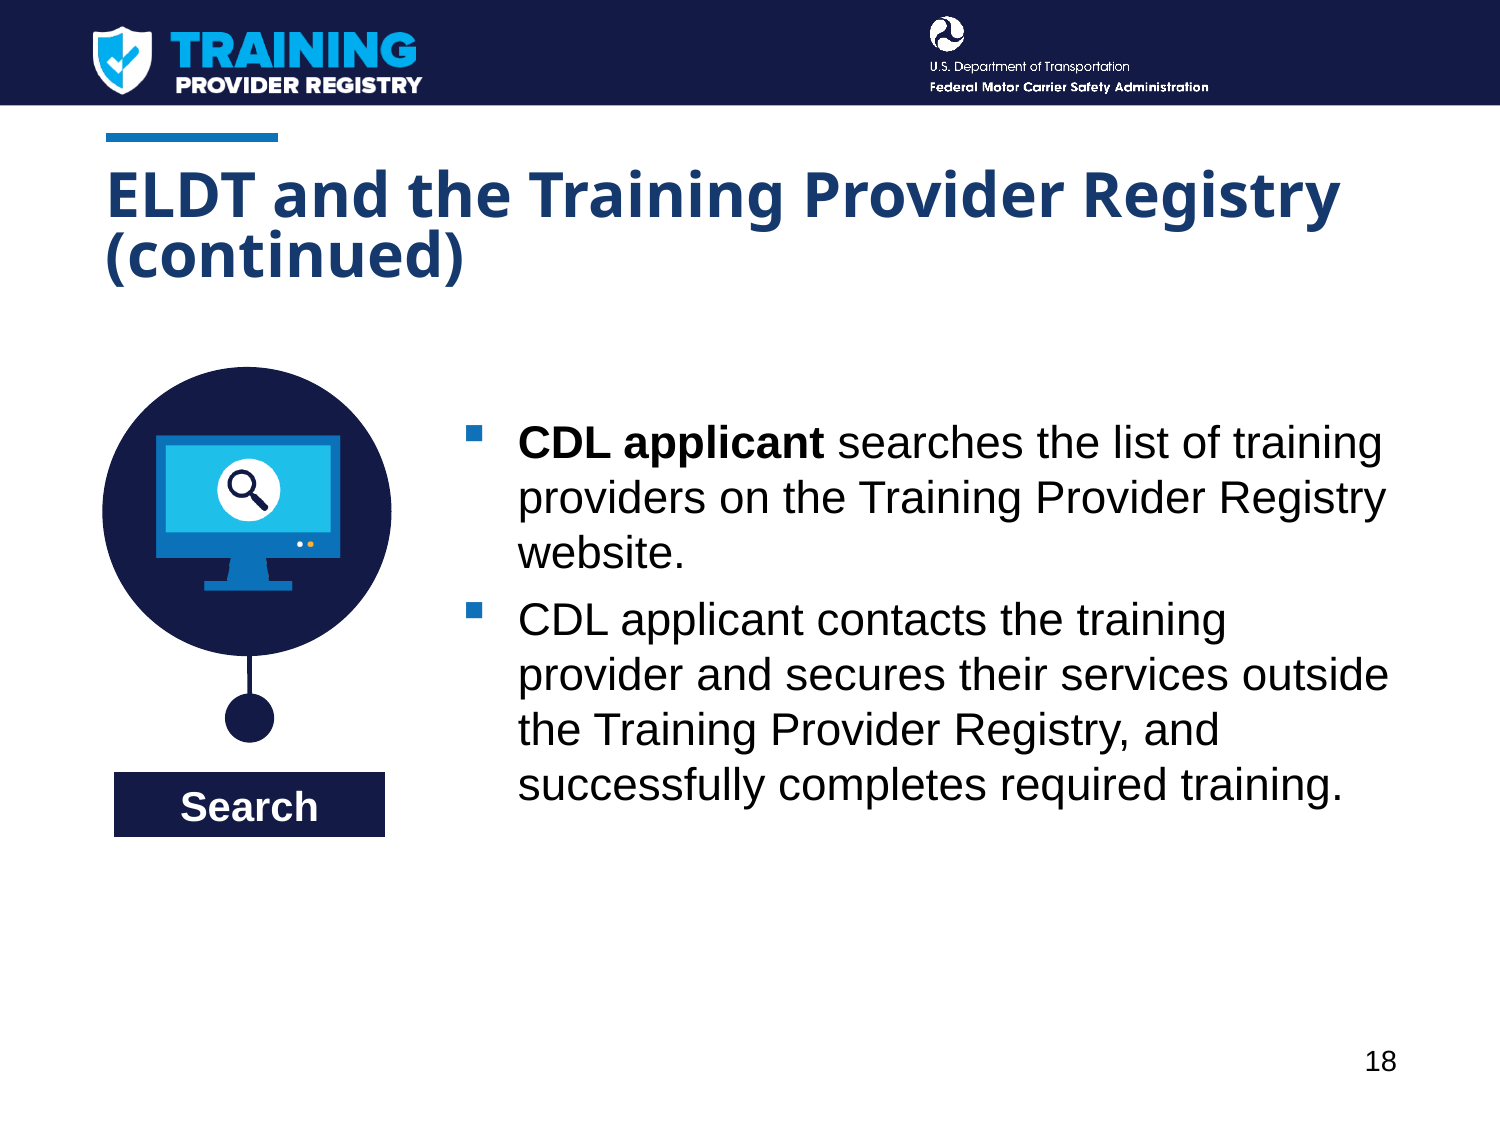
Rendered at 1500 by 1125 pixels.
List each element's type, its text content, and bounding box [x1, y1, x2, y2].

picture [85, 20, 438, 106]
title ELDT and the Training Provider Registry (continued) [105, 169, 1395, 250]
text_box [226, 632, 273, 741]
picture [145, 424, 358, 598]
text_box [102, 366, 392, 654]
text_box Search [114, 772, 385, 837]
list CDL applicant searches the list of training providers on the Training Provider Registry website. CDL applicant contacts the training provider and secures their services outside the Training Provider Registry, and successfully completes required training. [461, 412, 1395, 1051]
slide_number 18 [1362, 1042, 1417, 1114]
picture [924, 11, 1213, 98]
